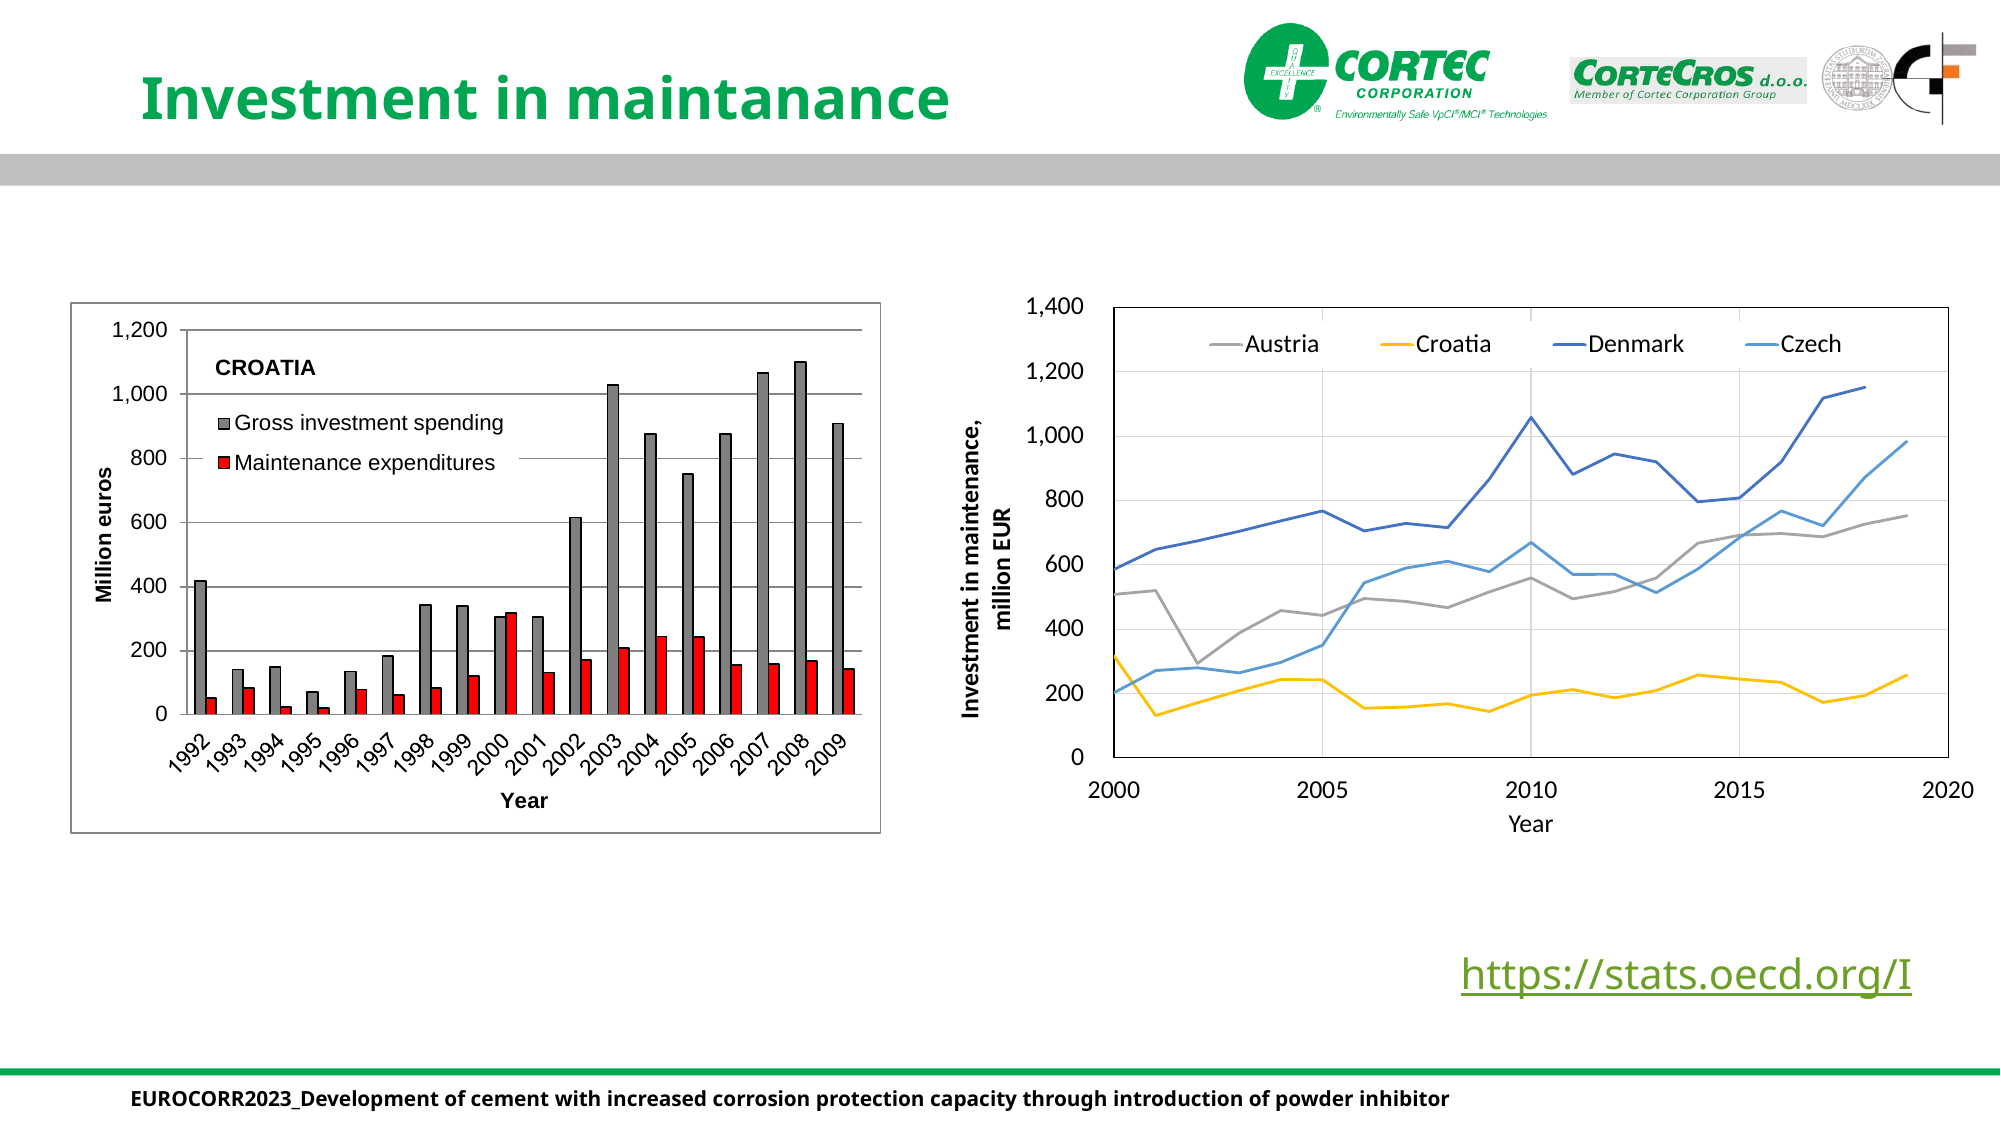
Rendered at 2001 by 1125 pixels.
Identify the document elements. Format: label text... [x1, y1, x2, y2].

picture [1831, 32, 1977, 125]
picture [69, 302, 882, 835]
picture [950, 282, 1990, 843]
title Investment in maintanance [125, 23, 1831, 139]
text_box https://stats.oecd.org/I [1182, 940, 2000, 1013]
